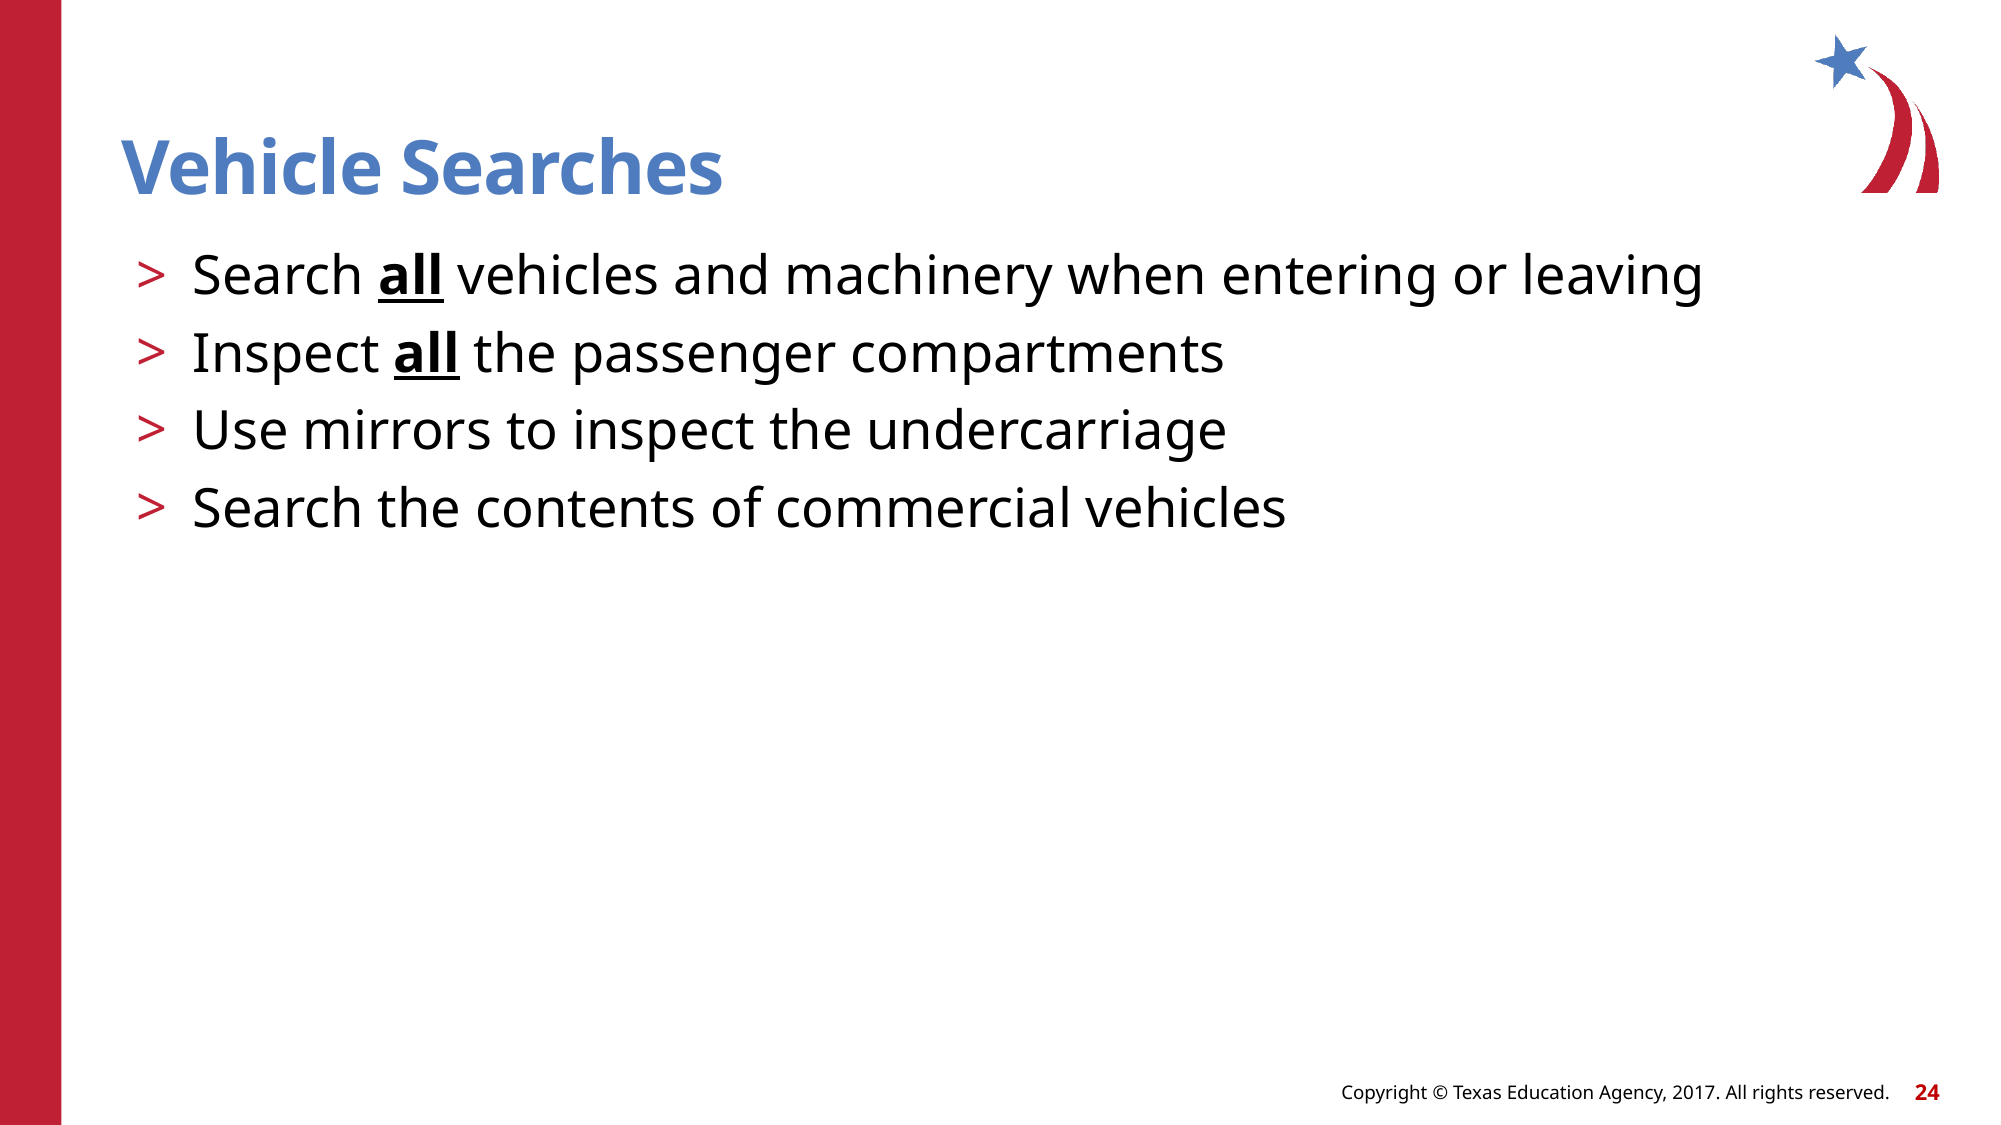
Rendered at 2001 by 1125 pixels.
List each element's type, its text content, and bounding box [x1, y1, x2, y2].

list Search all vehicles and machinery when entering or leaving Inspect all the passenger compartments Use mirrors to inspect the undercarriage Search the contents of commercial vehicles [121, 233, 1936, 1010]
title Vehicle Searches [121, 66, 1772, 211]
picture [1814, 34, 1939, 193]
